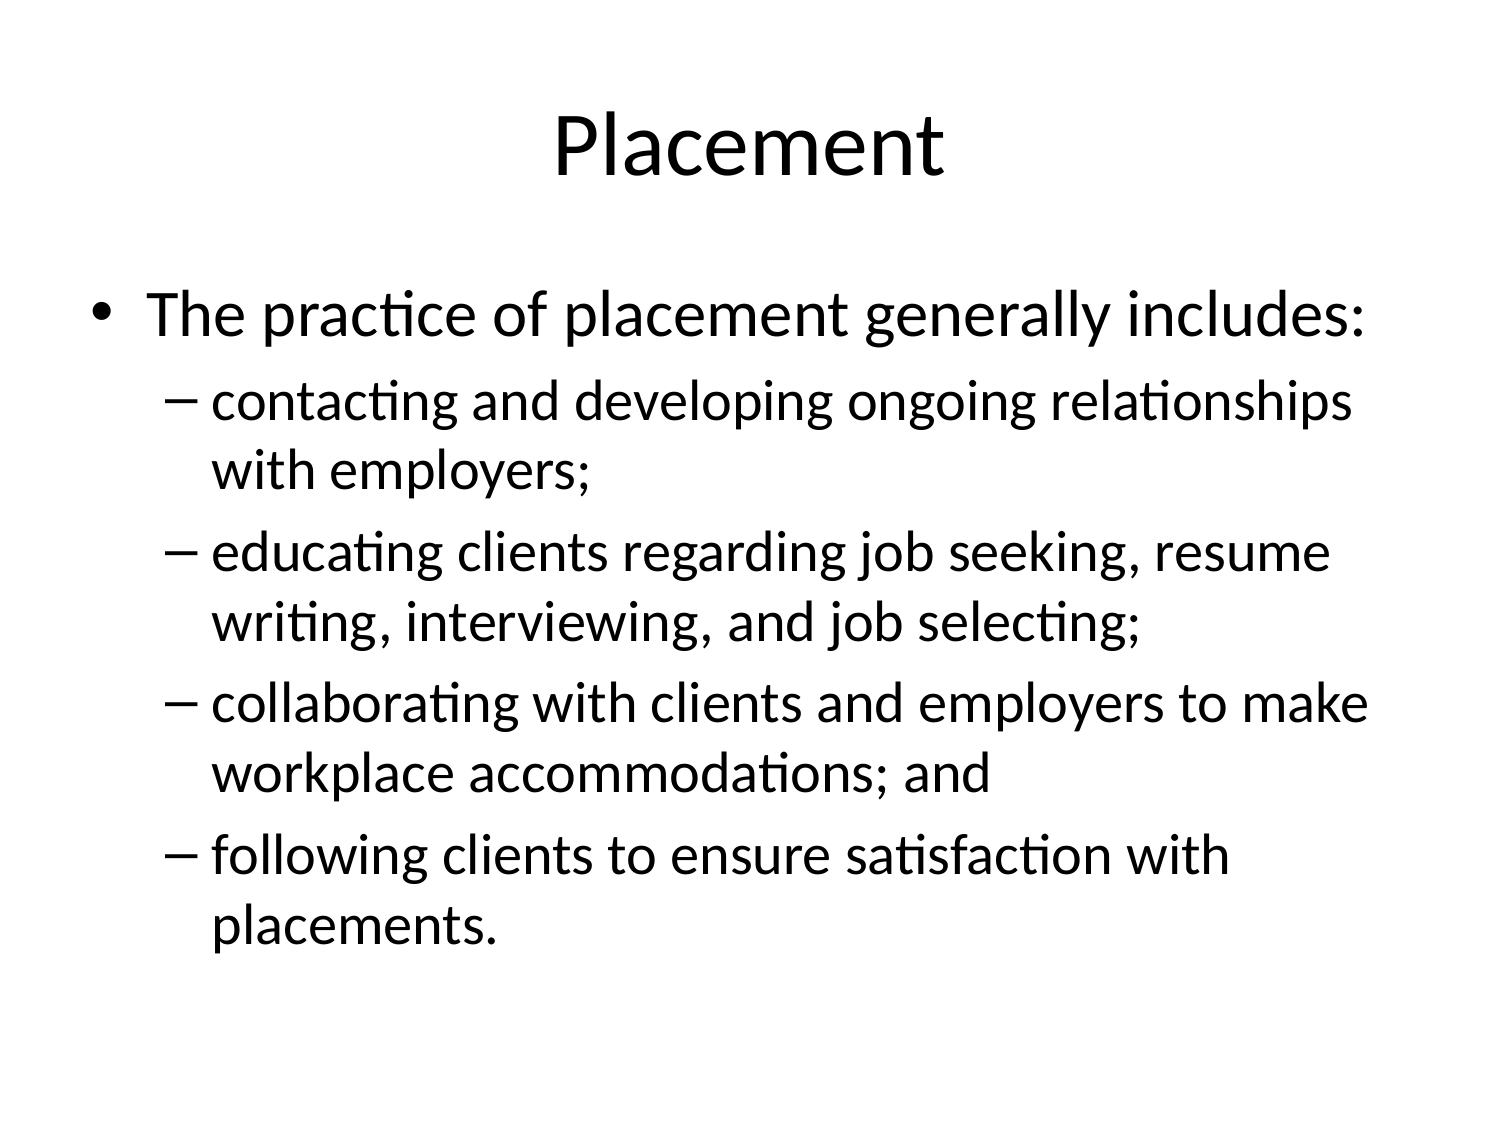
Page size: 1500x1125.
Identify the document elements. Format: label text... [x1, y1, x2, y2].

title Placement [75, 45, 1425, 233]
list The practice of placement generally includes: contacting and developing ongoing relationships with employers; educating clients regarding job seeking, resume writing, interviewing, and job selecting; collaborating with clients and employers to make workplace accommodations; and following clients to ensure satisfaction with placements. [75, 262, 1425, 1005]
